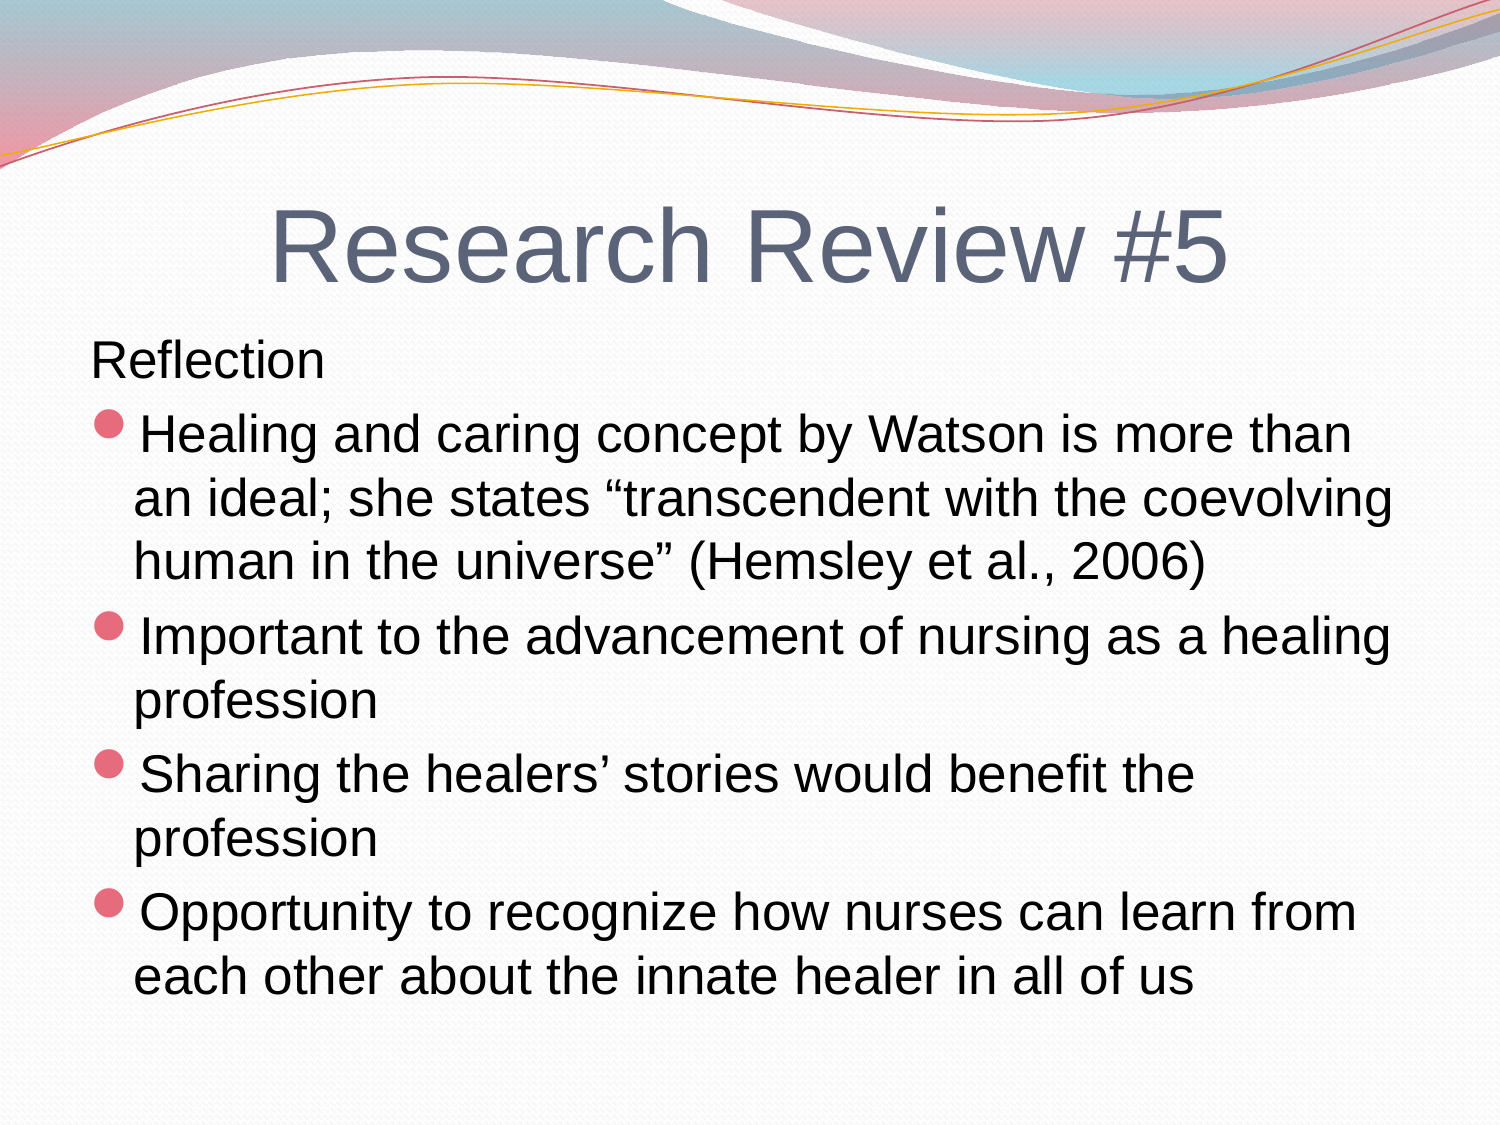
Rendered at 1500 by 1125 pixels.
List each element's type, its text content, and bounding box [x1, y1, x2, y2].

list Reflection Healing and caring concept by Watson is more than an ideal; she states “transcendent with the coevolving human in the universe” (Hemsley et al., 2006) Important to the advancement of nursing as a healing profession Sharing the healers’ stories would benefit the profession Opportunity to recognize how nurses can learn from each other about the innate healer in all of us [74, 317, 1426, 1038]
title Research Review #5 [74, 115, 1426, 304]
